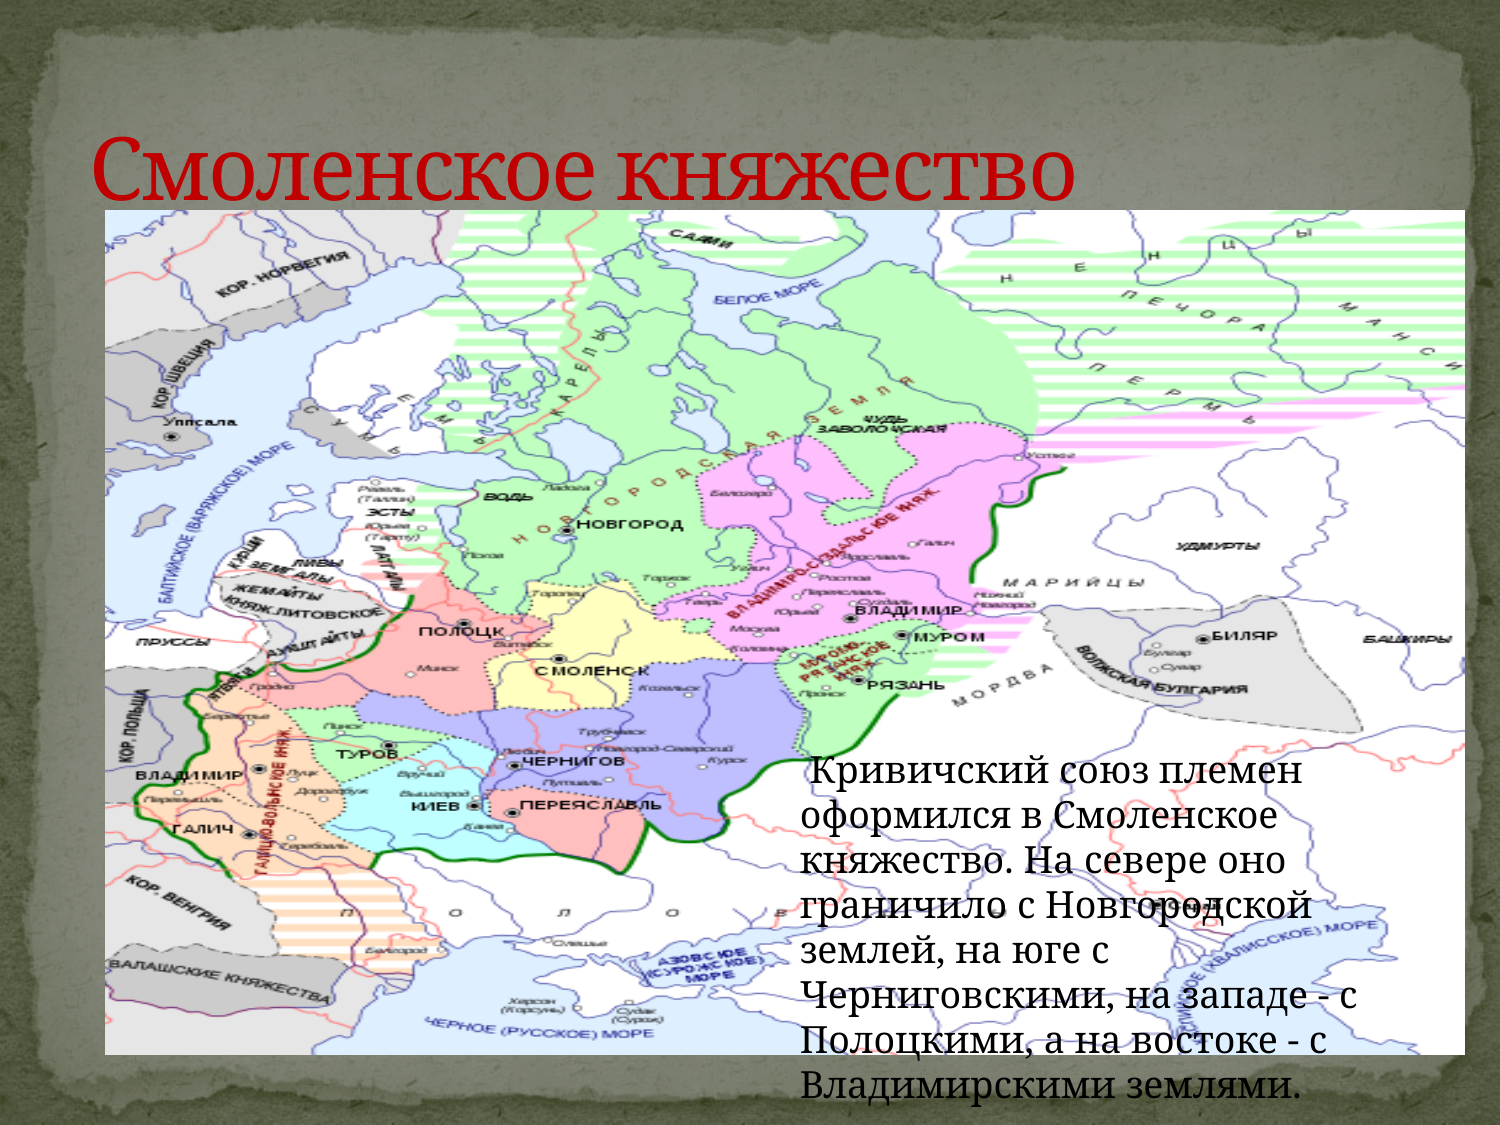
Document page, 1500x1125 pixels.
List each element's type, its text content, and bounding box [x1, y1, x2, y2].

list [109, 214, 1462, 1053]
title Смоленское княжество [74, 24, 1425, 225]
text_box Кривичский союз племен оформился в Смоленское княжество. На севере оно граничило с Новгородской землей, на юге с Черниговскими, на западе - с Полоцкими, а на востоке - с Владимирскими землями. [785, 1063, 1418, 1125]
